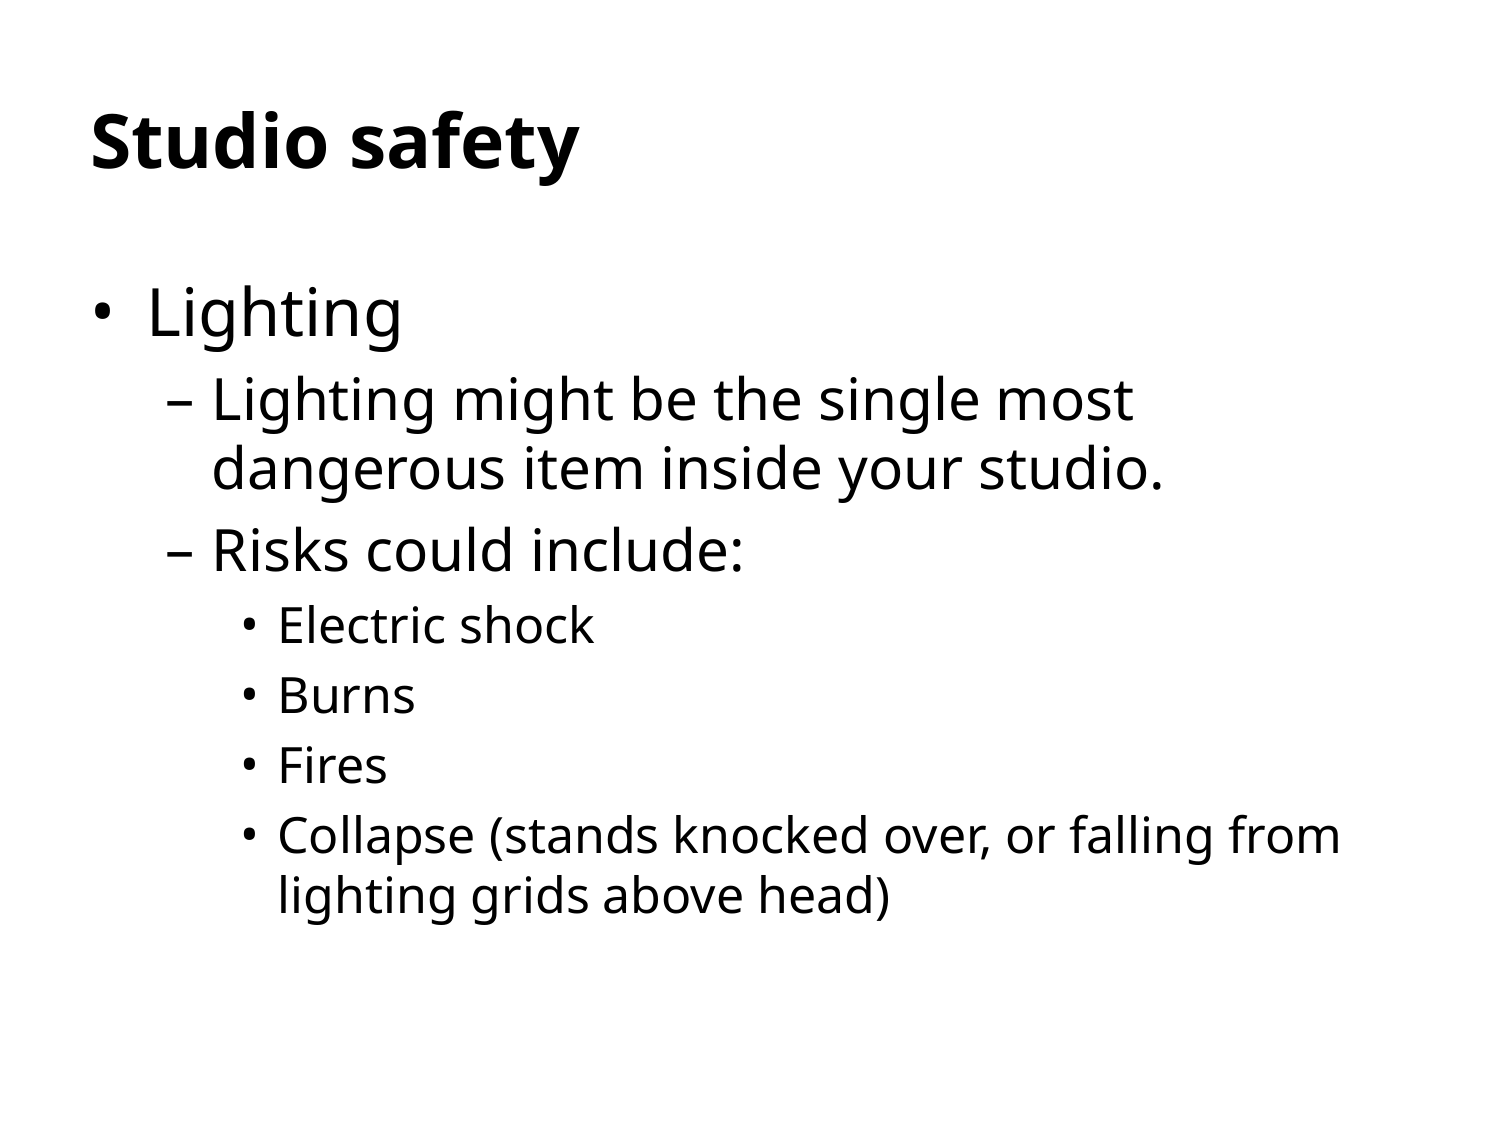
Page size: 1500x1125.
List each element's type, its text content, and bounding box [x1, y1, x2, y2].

text_box Studio safety [74, 45, 1425, 233]
list Lighting Lighting might be the single most dangerous item inside your studio. Risks could include: Electric shock Burns Fires Collapse (stands knocked over, or falling from lighting grids above head) [75, 262, 1425, 1005]
